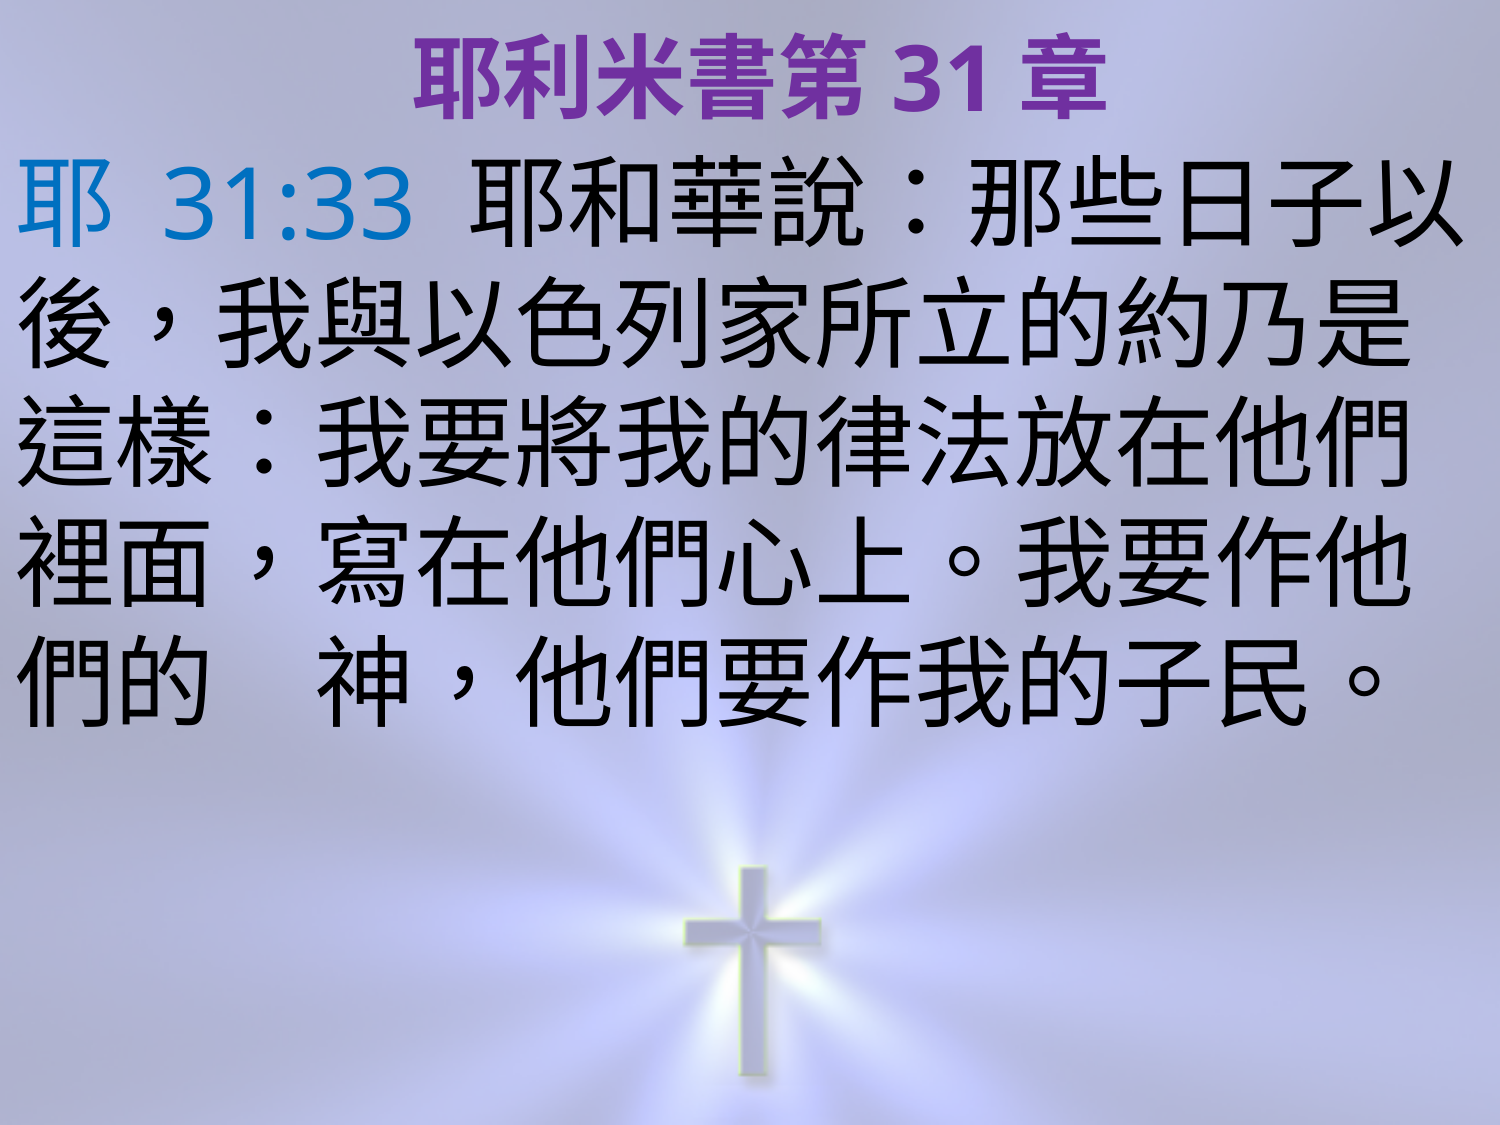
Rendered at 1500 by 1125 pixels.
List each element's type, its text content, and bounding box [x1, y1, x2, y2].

text_box 耶利米書第31章 [396, 12, 1150, 159]
text_box 耶 31:33 耶和華說：那些日子以後，我與以色列家所立的約乃是這樣：我要將我的律法放在他們裡面，寫在他們心上。我要作他們的 神，他們要作我的子民。 [0, 132, 1488, 875]
